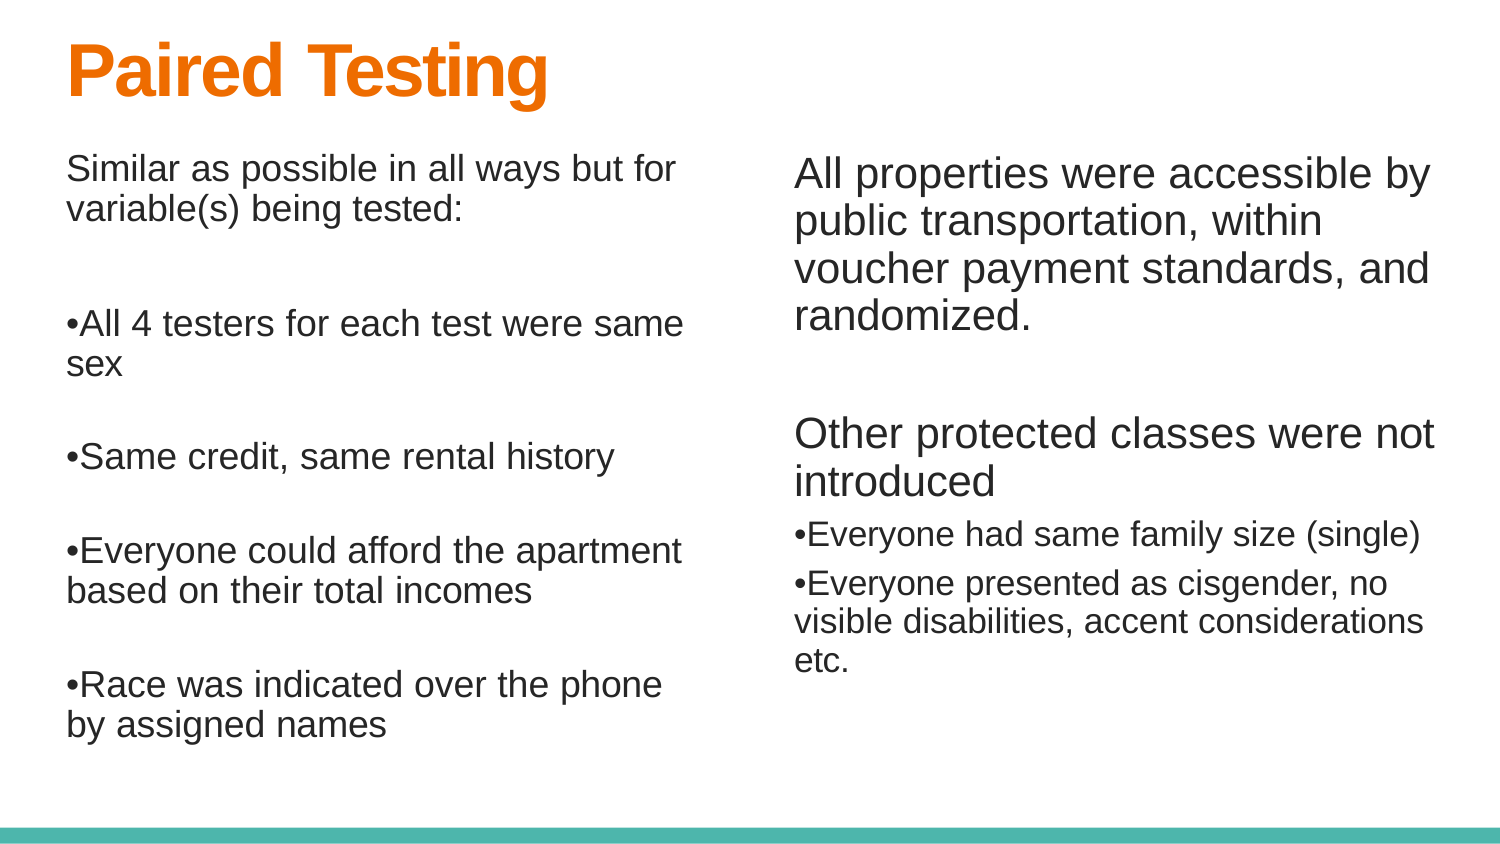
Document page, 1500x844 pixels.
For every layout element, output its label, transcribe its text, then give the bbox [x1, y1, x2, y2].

title Paired Testing [64, 19, 552, 141]
list All properties were accessible by public transportation, within voucher payment standards, and randomized. Other protected classes were not introduced •Everyone had same family size (single) •Everyone presented as cisgender, no visible disabilities, accent considerations etc. [792, 142, 1439, 680]
text_box Similar as possible in all ways but for variable(s) being tested: •All 4 testers for each test were same sex •Same credit, same rental history •Everyone could afford the apartment based on their total incomes •Race was indicated over the phone by assigned names [64, 141, 688, 746]
